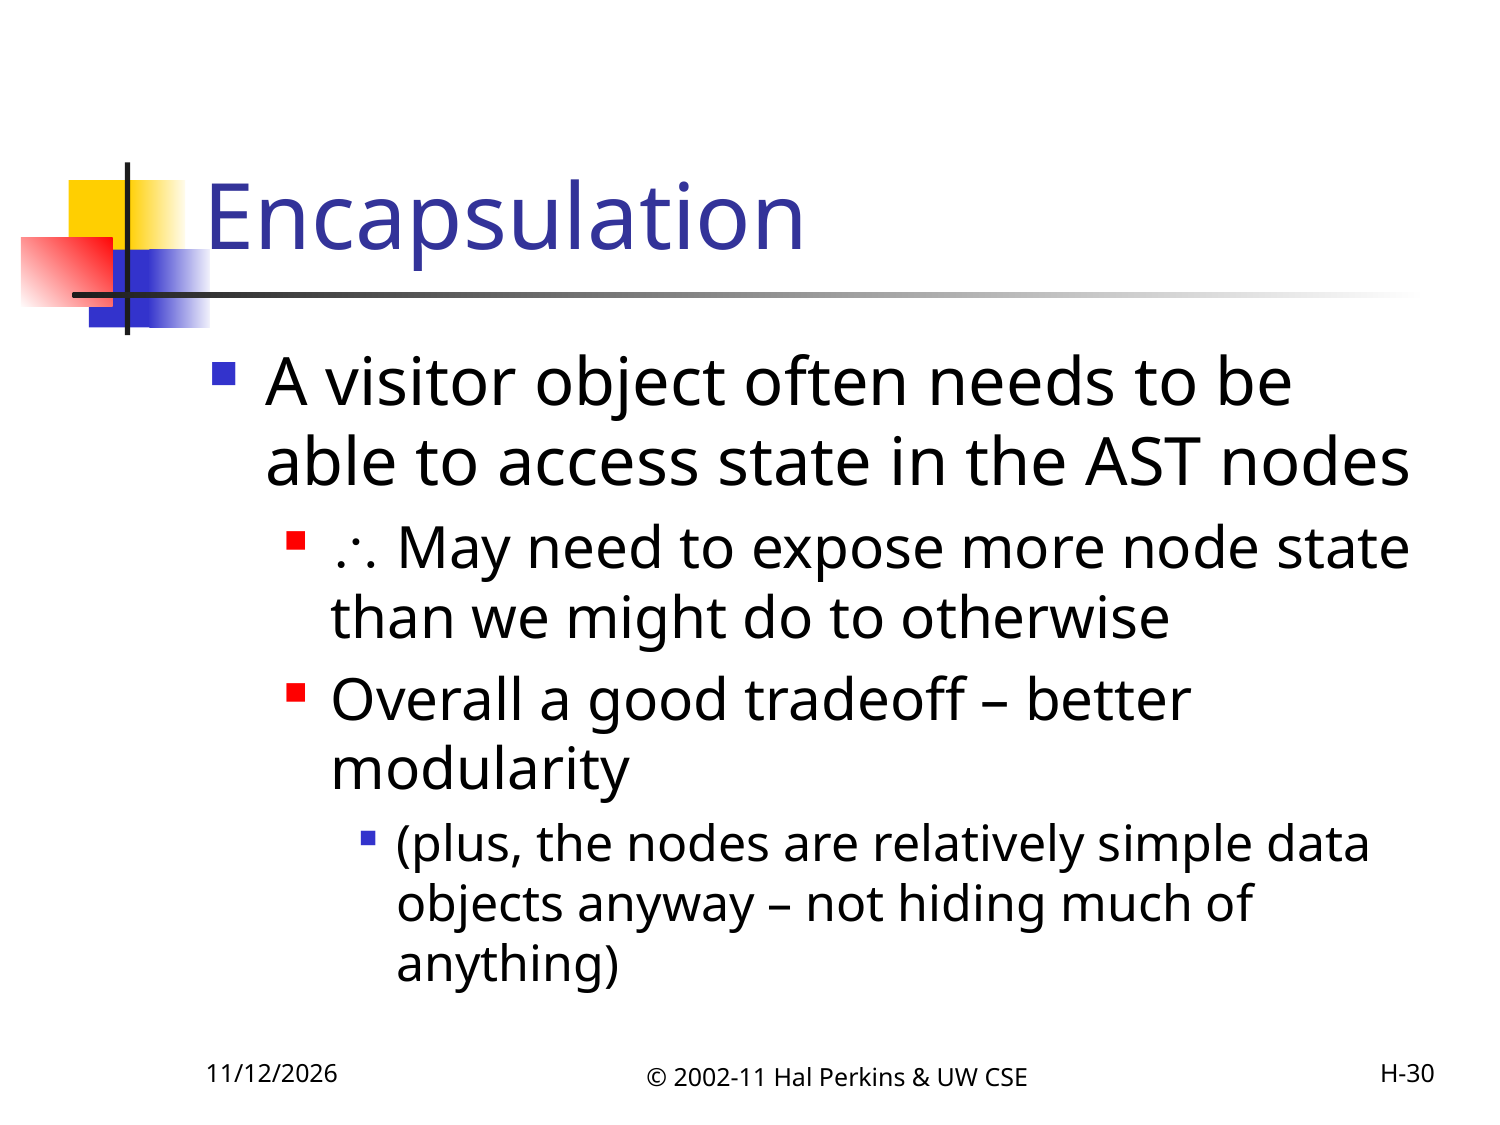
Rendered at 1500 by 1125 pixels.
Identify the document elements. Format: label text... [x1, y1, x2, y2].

slide_number H-30 [1137, 1023, 1451, 1100]
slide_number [190, 1023, 504, 1100]
title Encapsulation [188, 35, 1468, 275]
footer © 2002-11 Hal Perkins & UW CSE [599, 1023, 1076, 1100]
list A visitor object often needs to be able to access state in the AST nodes  May need to expose more node state than we might do to otherwise Overall a good tradeoff – better modularity (plus, the nodes are relatively simple data objects anyway – not hiding much of anything) [193, 331, 1450, 1006]
